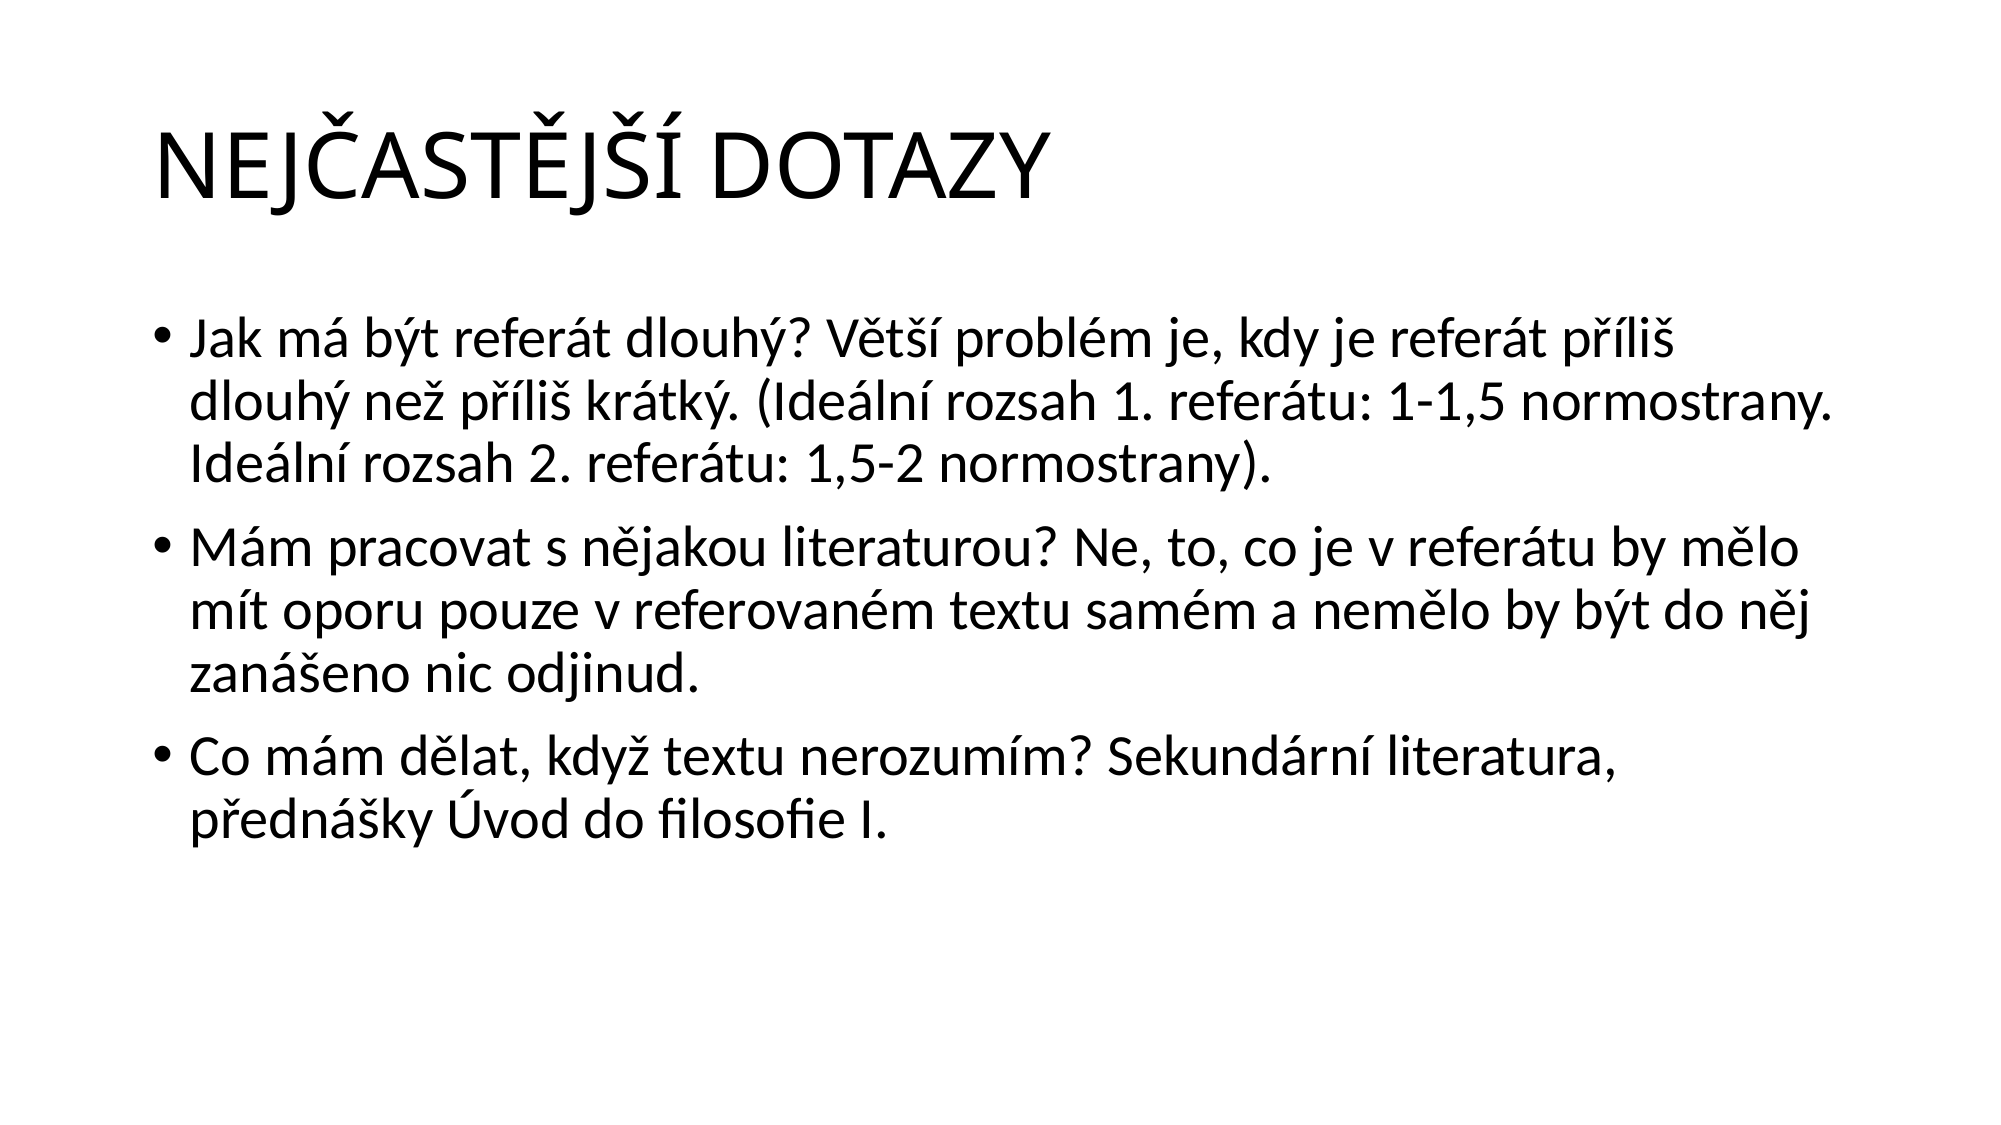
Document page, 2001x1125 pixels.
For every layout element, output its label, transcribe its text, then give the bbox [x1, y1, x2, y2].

title NEJČASTĚJŠÍ DOTAZY [137, 59, 1863, 278]
list Jak má být referát dlouhý? Větší problém je, kdy je referát příliš dlouhý než příliš krátký. (Ideální rozsah 1. referátu: 1-1,5 normostrany. Ideální rozsah 2. referátu: 1,5-2 normostrany). Mám pracovat s nějakou literaturou? Ne, to, co je v referátu by mělo mít oporu pouze v referovaném textu samém a nemělo by být do něj zanášeno nic odjinud. Co mám dělat, když textu nerozumím? Sekundární literatura, přednášky Úvod do filosofie I. [137, 299, 1863, 1014]
